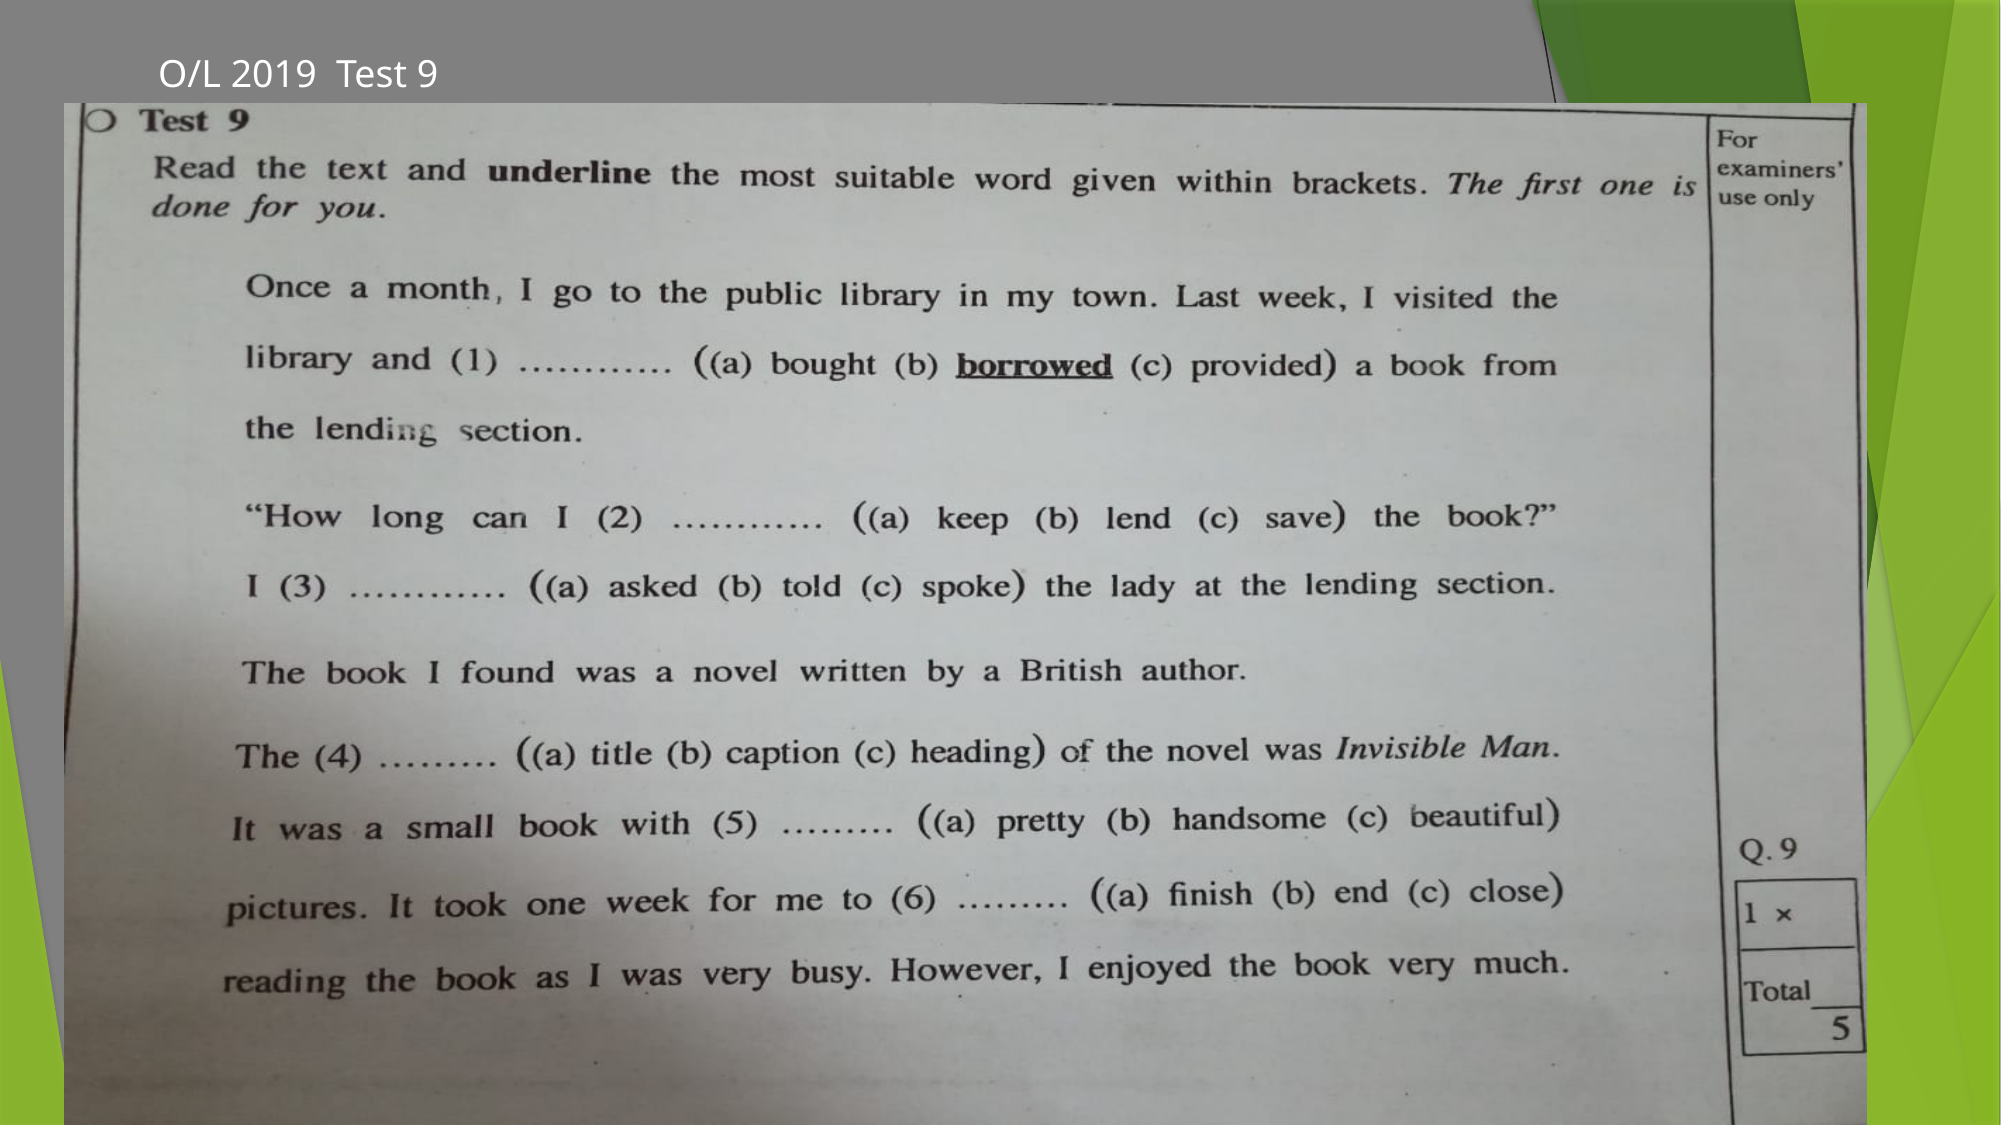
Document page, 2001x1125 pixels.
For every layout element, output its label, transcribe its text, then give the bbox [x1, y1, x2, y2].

text_box O/L 2019 Test 9 [143, 42, 454, 102]
picture [63, 102, 1868, 1125]
